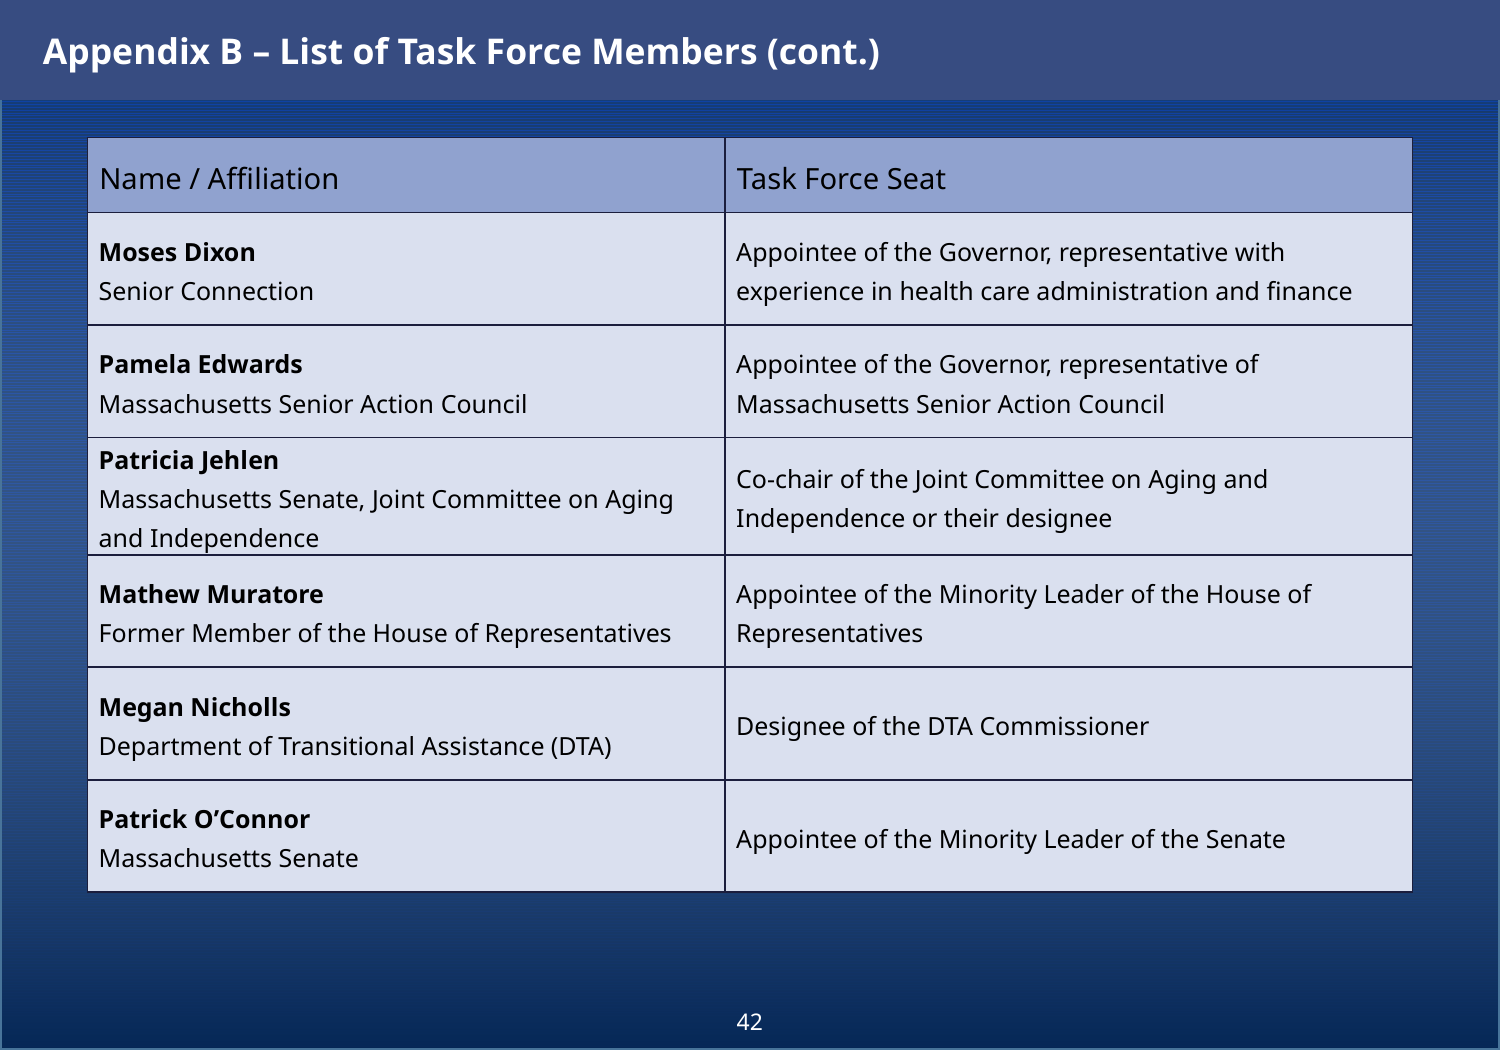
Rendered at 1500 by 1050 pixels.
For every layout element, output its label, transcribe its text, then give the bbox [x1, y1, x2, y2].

table_header Name / Affiliation [88, 138, 724, 212]
text_box 42 [624, 999, 875, 1050]
table_cell Moses Dixon Senior Connection [88, 213, 724, 324]
table_cell Patricia Jehlen Massachusetts Senate, Joint Committee on Aging and Independence [88, 438, 724, 554]
table_header Task Force Seat [726, 138, 1412, 212]
table_cell Designee of the DTA Commissioner [726, 668, 1412, 779]
table_cell Appointee of the Minority Leader of the House of Representatives [726, 556, 1412, 666]
table_cell Appointee of the Minority Leader of the Senate [726, 781, 1412, 891]
table_cell Mathew Muratore Former Member of the House of Representatives [88, 556, 724, 666]
table_cell Appointee of the Governor, representative with experience in health care administration and finance [726, 213, 1412, 324]
table_cell Megan Nicholls Department of Transitional Assistance (DTA) [88, 668, 724, 779]
table_cell Patrick O’Connor Massachusetts Senate [88, 781, 724, 891]
table_cell Pamela Edwards Massachusetts Senior Action Council [88, 326, 724, 437]
text_box Appendix B – List of Task Force Members (cont.) [0, 0, 1500, 100]
table_cell Co-chair of the Joint Committee on Aging and Independence or their designee [726, 438, 1412, 554]
table_cell Appointee of the Governor, representative of Massachusetts Senior Action Council [726, 326, 1412, 437]
